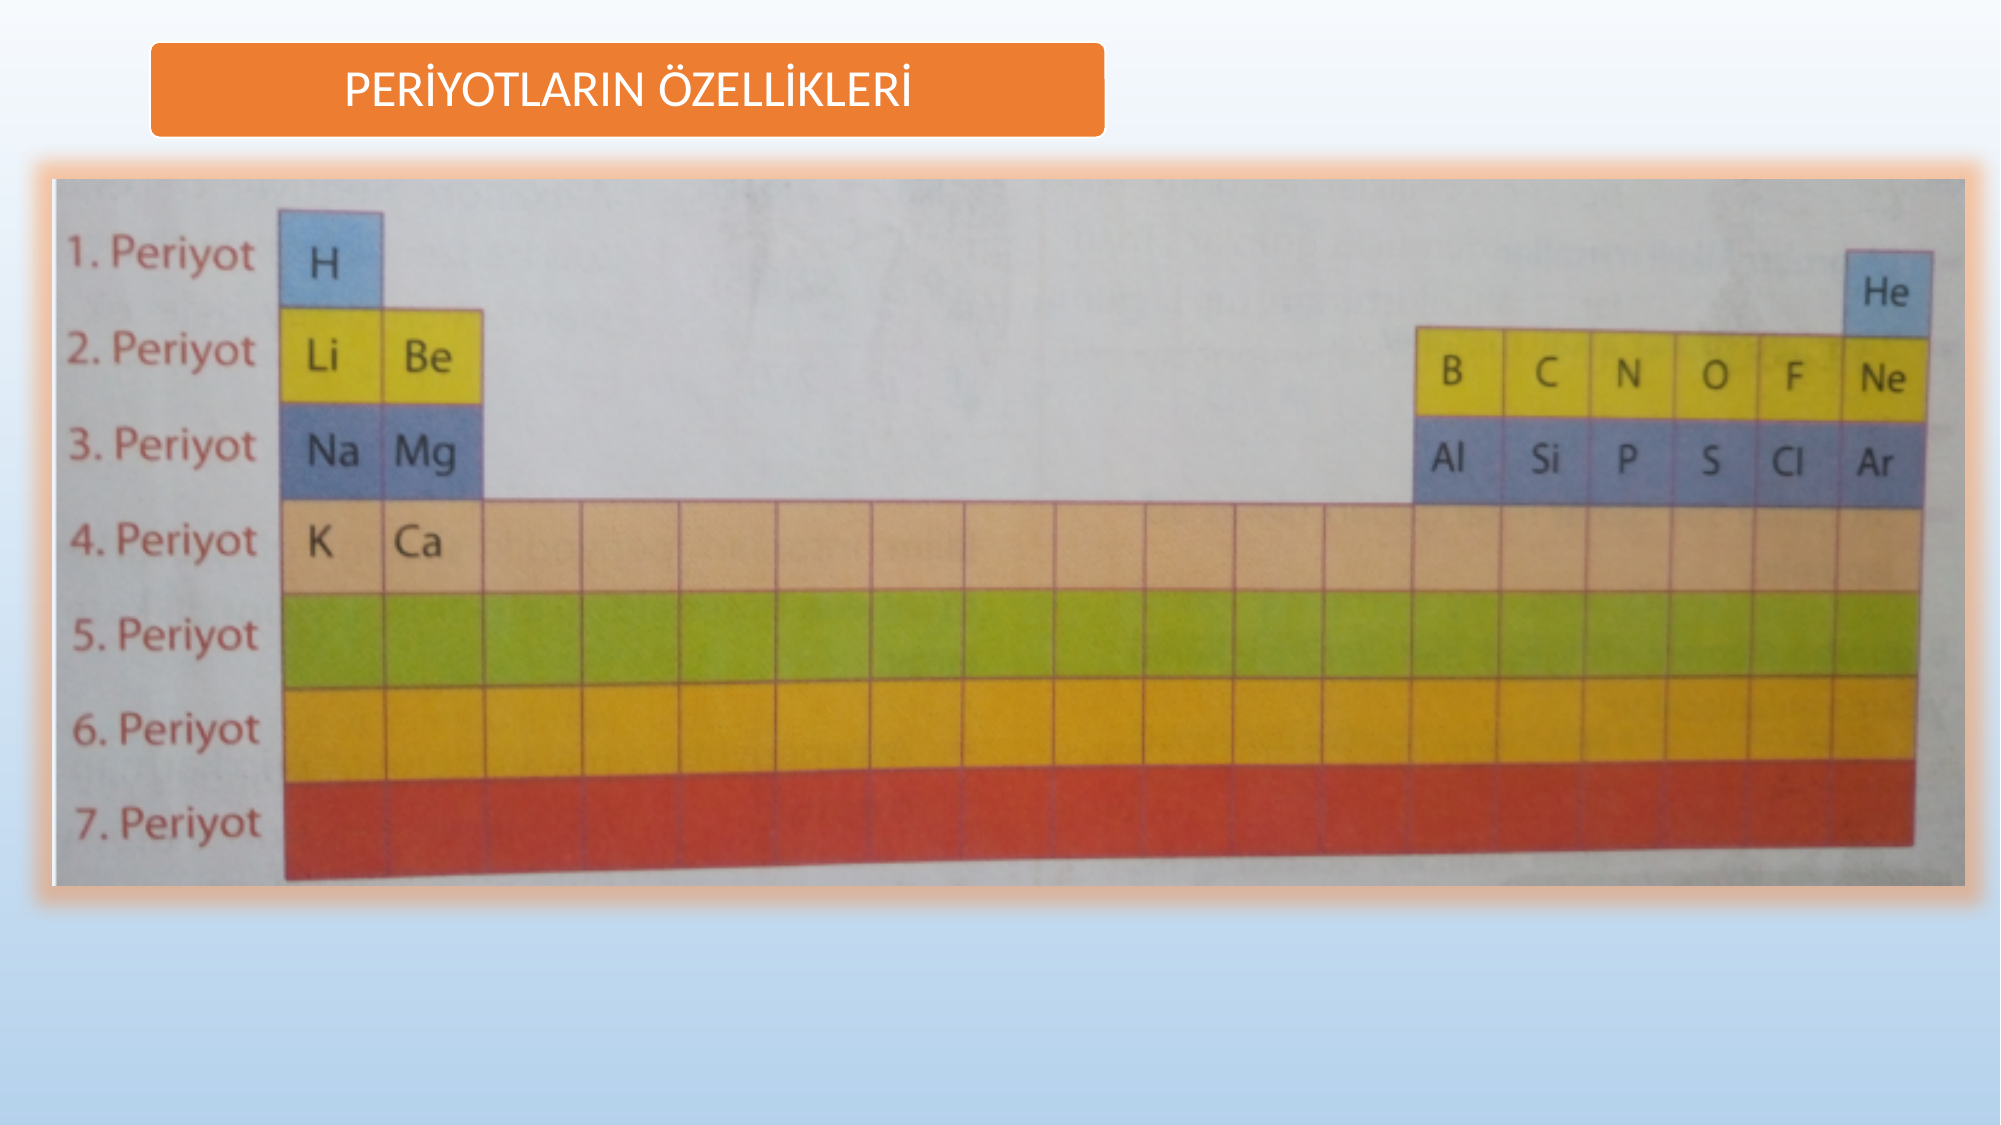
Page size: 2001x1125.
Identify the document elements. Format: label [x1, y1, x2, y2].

text_box [149, 41, 1107, 138]
picture [52, 179, 1965, 886]
